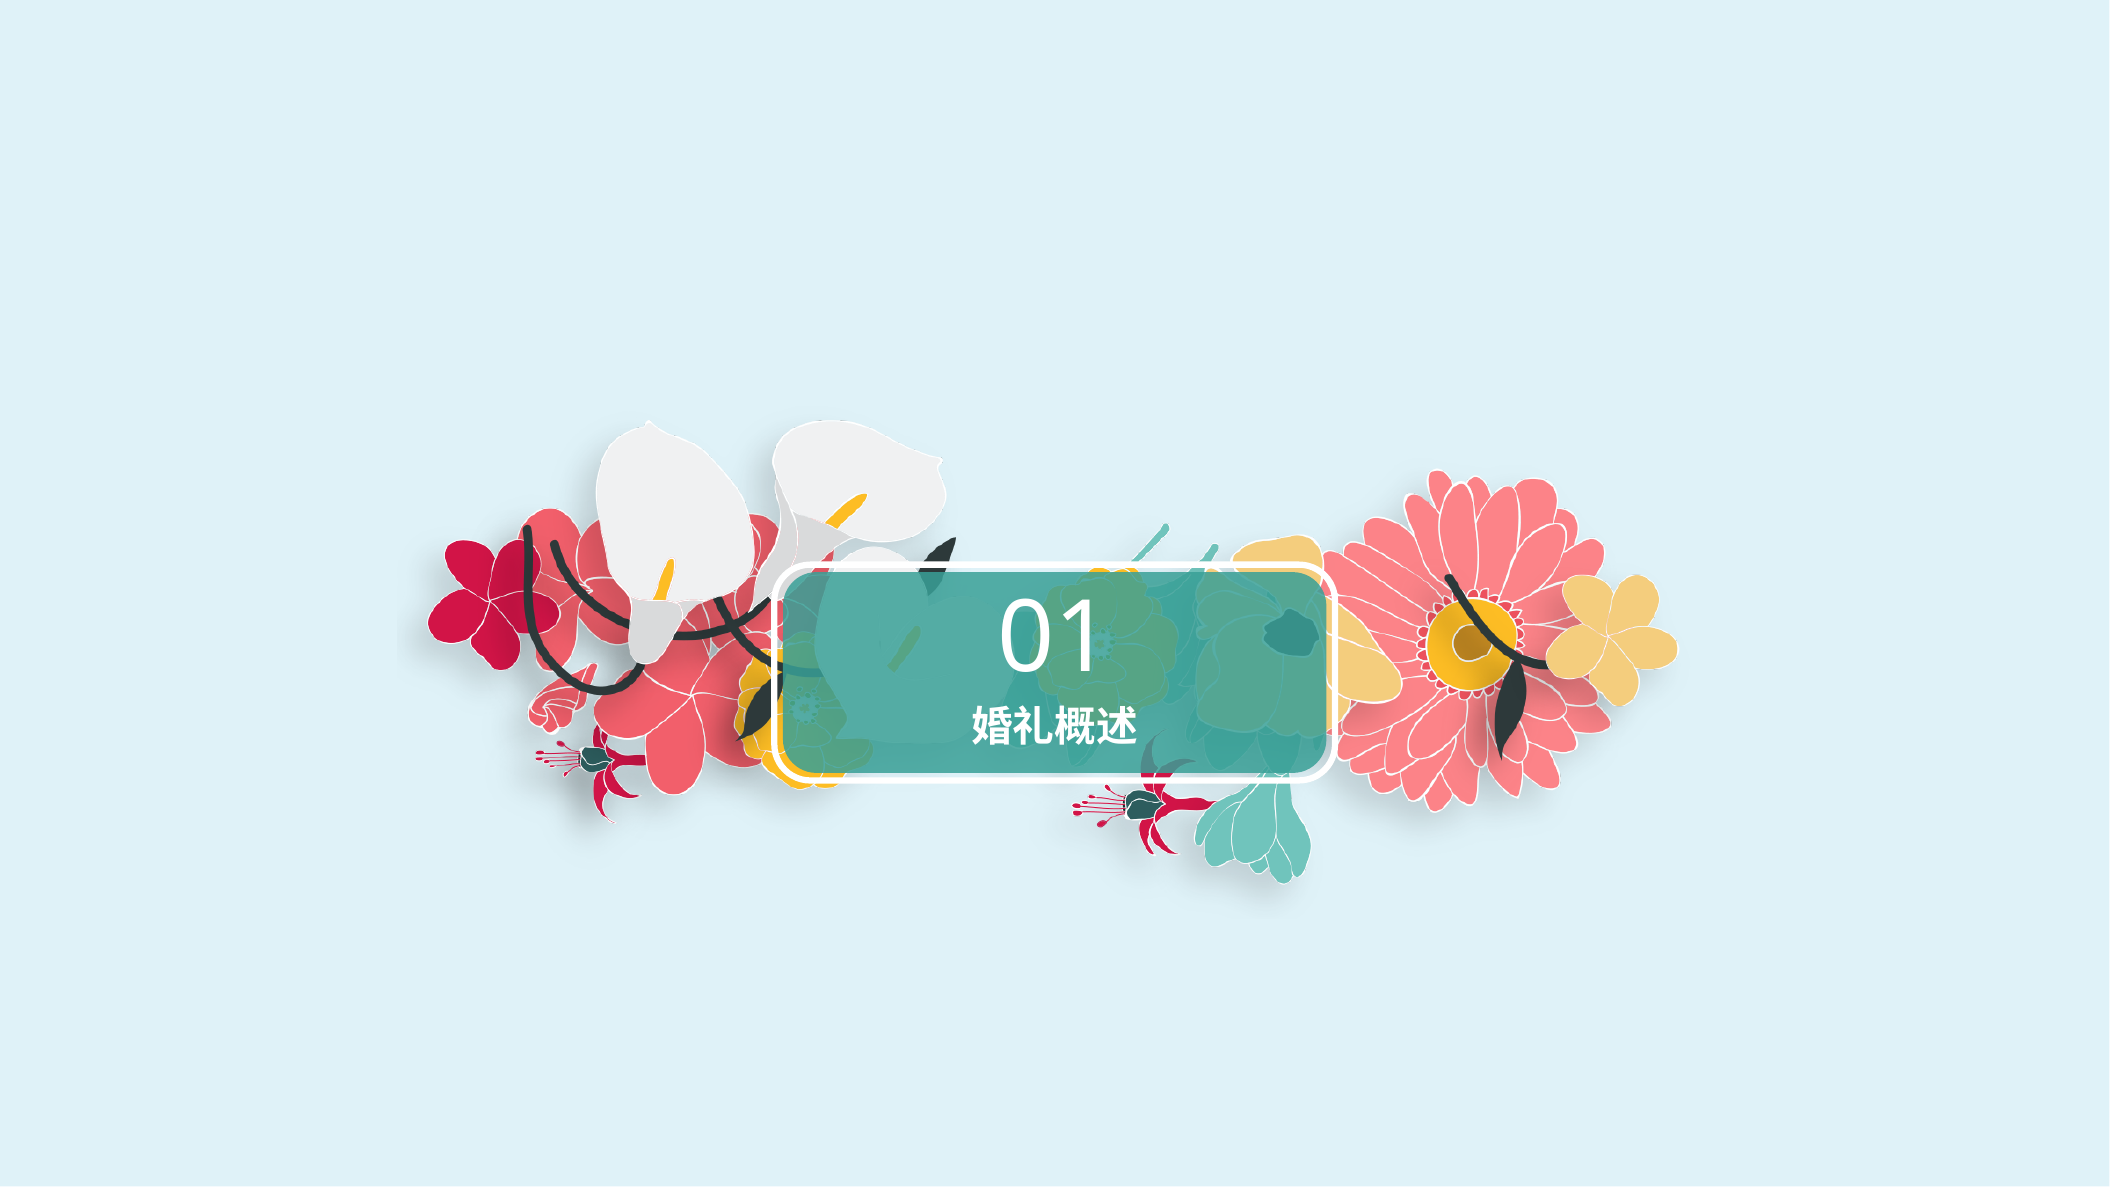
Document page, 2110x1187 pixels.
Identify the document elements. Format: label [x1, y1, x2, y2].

picture [396, 406, 1713, 919]
